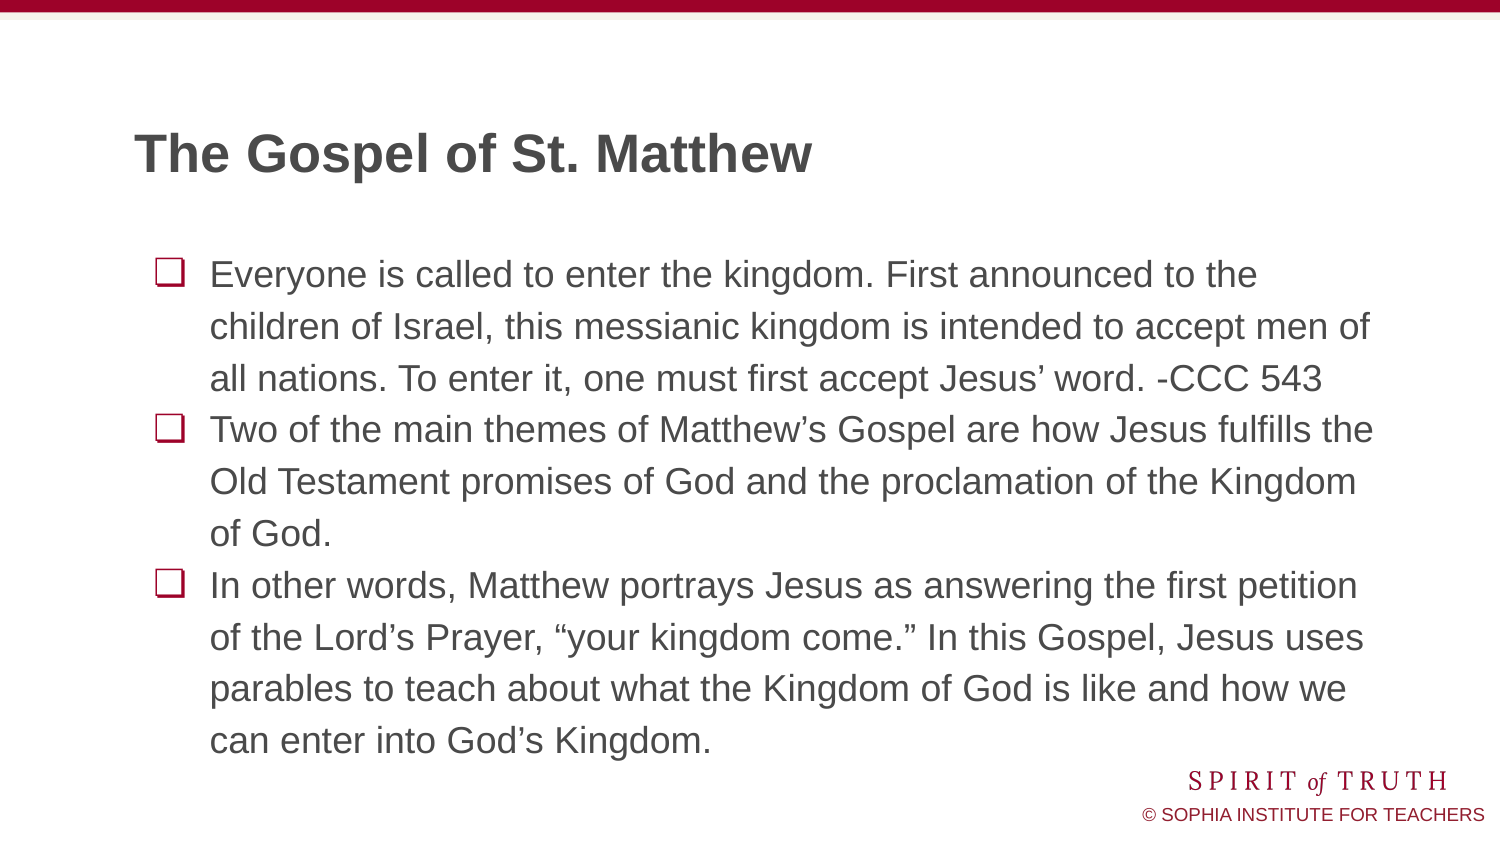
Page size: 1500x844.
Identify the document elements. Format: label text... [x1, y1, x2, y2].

picture [1186, 768, 1449, 797]
title The Gospel of St. Matthew [119, 103, 1381, 192]
list Everyone is called to enter the kingdom. First announced to the children of Israel, this messianic kingdom is intended to accept men of all nations. To enter it, one must first accept Jesus’ word. -CCC 543 Two of the main themes of Matthew’s Gospel are how Jesus fulfills the Old Testament promises of God and the proclamation of the Kingdom of God. In other words, Matthew portrays Jesus as answering the first petition of the Lord’s Prayer, “your kingdom come.” In this Gospel, Jesus uses parables to teach about what the Kingdom of God is like and how we can enter into God’s Kingdom. [119, 228, 1405, 755]
